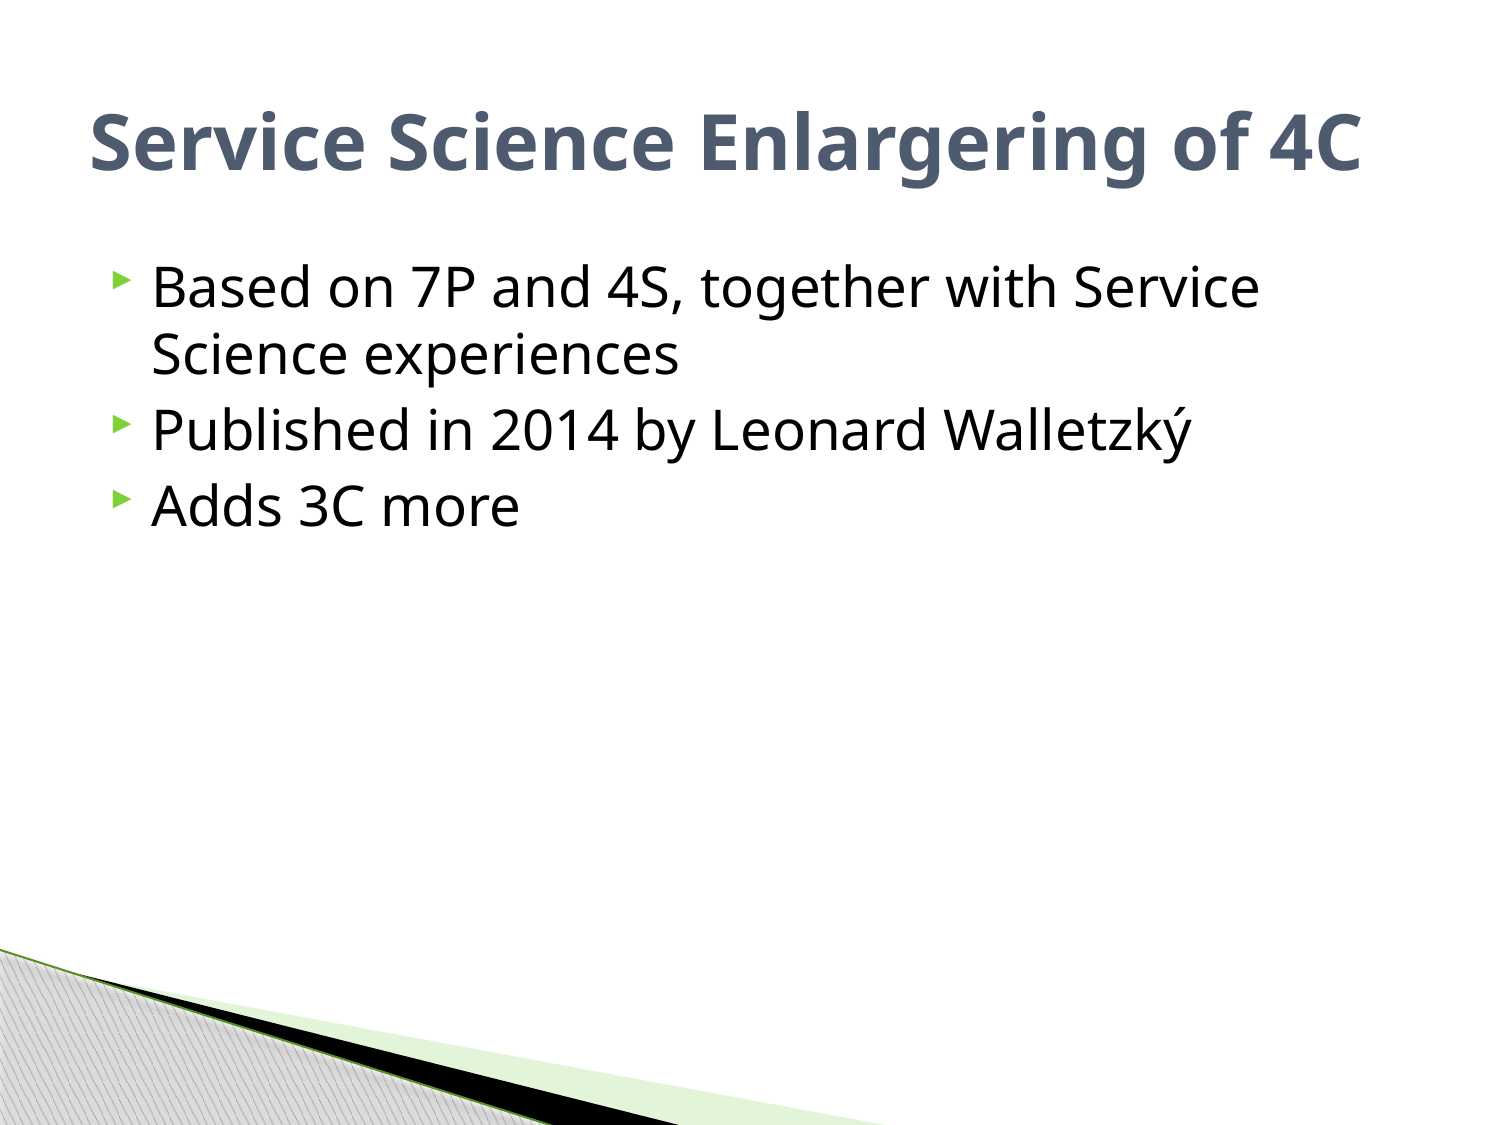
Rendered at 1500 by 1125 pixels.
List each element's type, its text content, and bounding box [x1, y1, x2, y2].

list Based on 7P and 4S, together with Service Science experiences Published in 2014 by Leonard Walletzký Adds 3C more [76, 243, 1427, 610]
title Service Science Enlargering of 4C [75, 45, 1425, 233]
